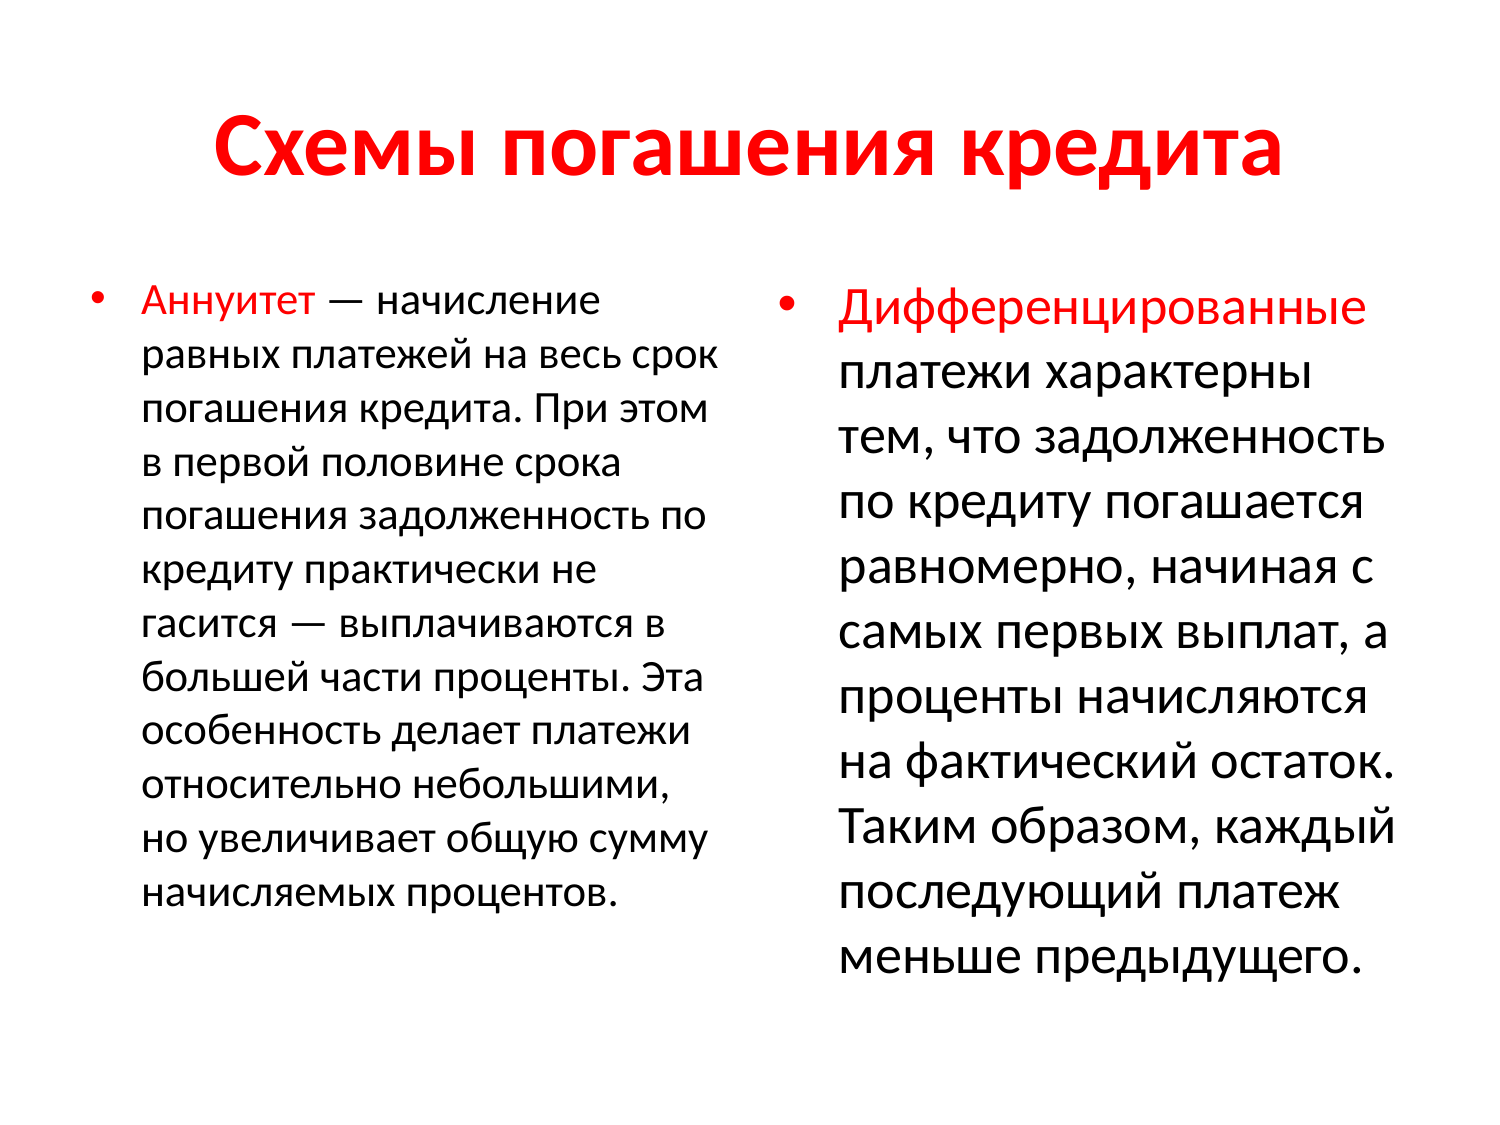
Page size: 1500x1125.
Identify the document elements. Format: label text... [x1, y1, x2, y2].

title Схемы погашения кредита [75, 45, 1425, 233]
list Дифференцированные платежи характерны тем, что задолженность по кредиту погашается равномерно, начиная с самых первых выплат, а проценты начисляются на фактический остаток. Таким образом, каждый последующий платеж меньше предыдущего. [762, 262, 1425, 1005]
list Аннуитет — начисление равных платежей на весь срок погашения кредита. При этом в первой половине срока погашения задолженность по кредиту практически не гасится — выплачиваются в большей части проценты. Эта особенность делает платежи относительно небольшими, но увеличивает общую сумму начисляемых процентов. [75, 262, 738, 1005]
